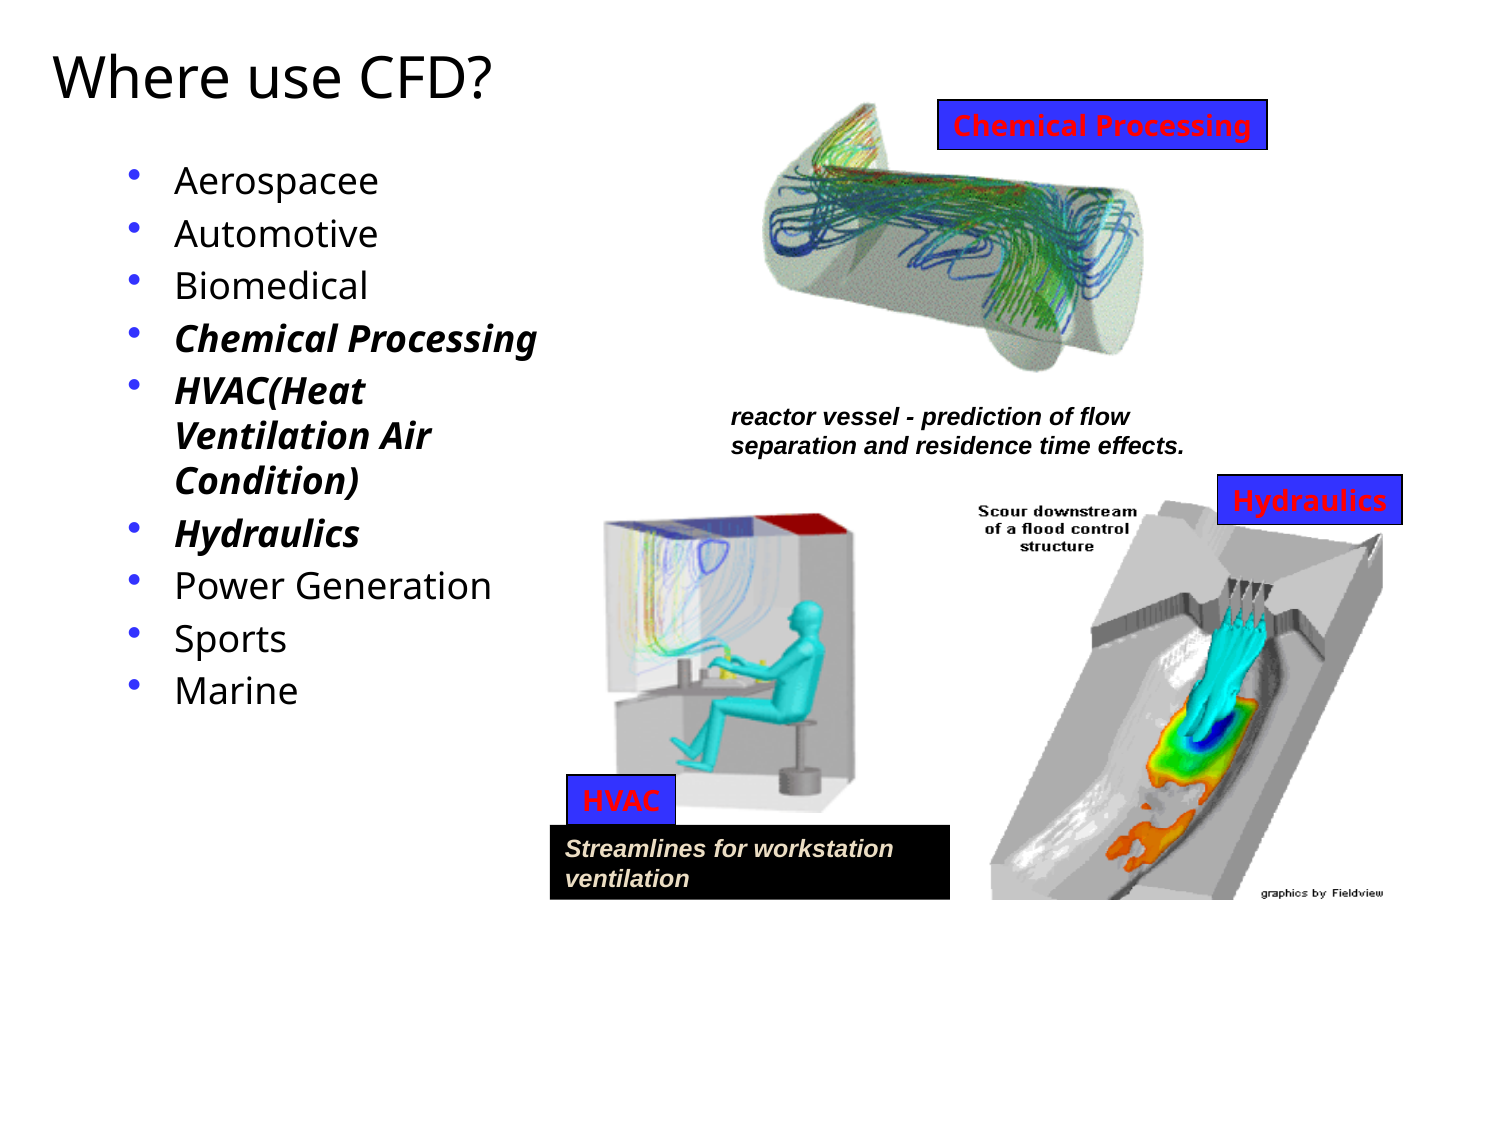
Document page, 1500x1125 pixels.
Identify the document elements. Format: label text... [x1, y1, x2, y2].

text_box reactor vessel - prediction of flow separation and residence time effects. [724, 399, 1250, 488]
picture [762, 87, 1151, 388]
text_box Hydraulics [1217, 474, 1402, 525]
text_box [549, 824, 951, 901]
text_box Chemical Processing [1156, 99, 1267, 150]
title Where use CFD? [37, 24, 738, 125]
picture [562, 512, 901, 813]
text_box Aerospacee Automotive Biomedical Chemical Processing HVAC(Heat Ventilation Air Condition) Hydraulics Power Generation Sports Marine [37, 149, 575, 825]
picture [974, 499, 1387, 901]
